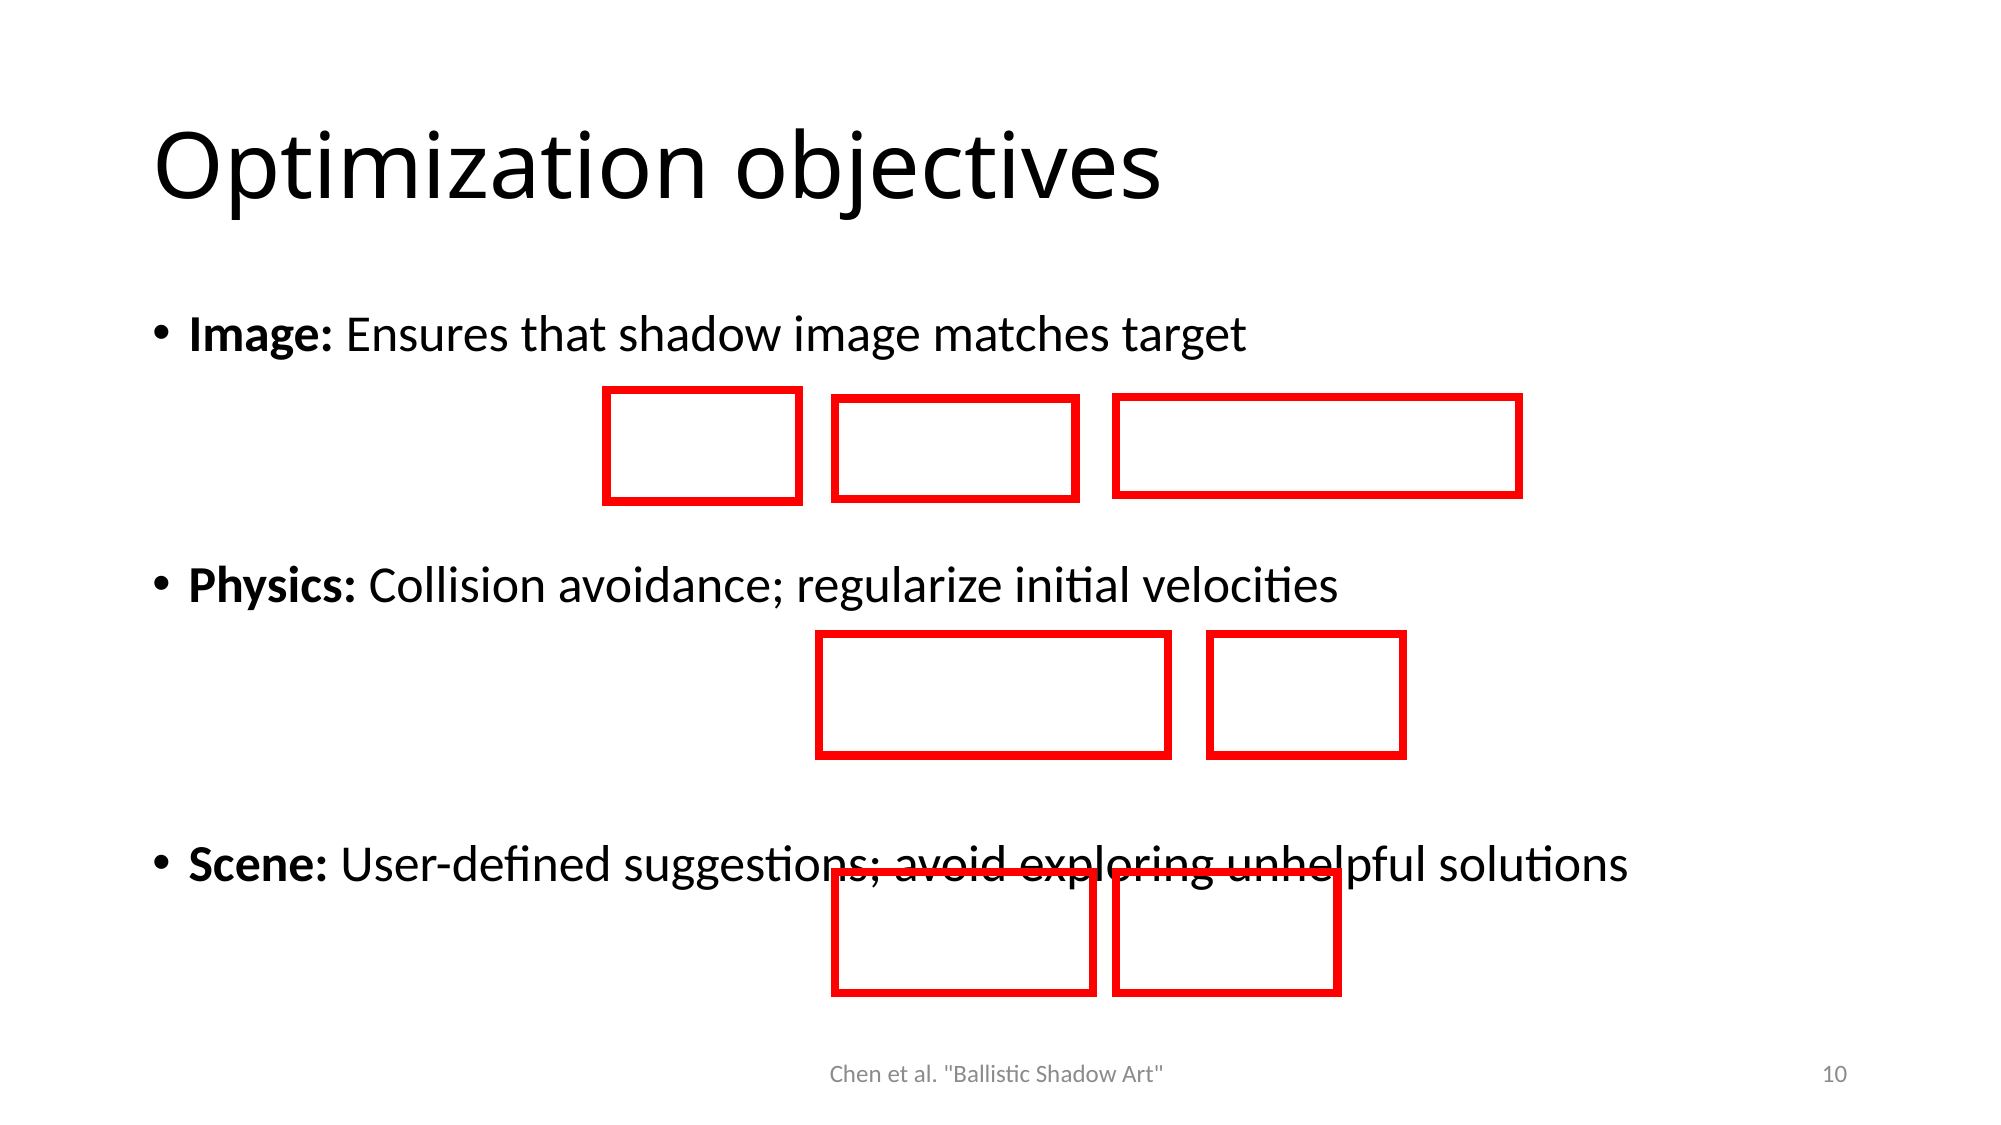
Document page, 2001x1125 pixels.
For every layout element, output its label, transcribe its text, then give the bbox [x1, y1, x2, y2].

text_box [818, 633, 1169, 757]
title Optimization objectives [137, 59, 1863, 278]
slide_number 10 [1412, 1042, 1863, 1103]
text_box [1115, 871, 1338, 994]
text_box [605, 389, 800, 502]
text_box [834, 871, 1094, 994]
text_box [834, 398, 1077, 500]
text_box [1209, 633, 1404, 757]
text_box [1115, 396, 1520, 496]
footer Chen et al. "Ballistic Shadow Art" [662, 1042, 1338, 1103]
